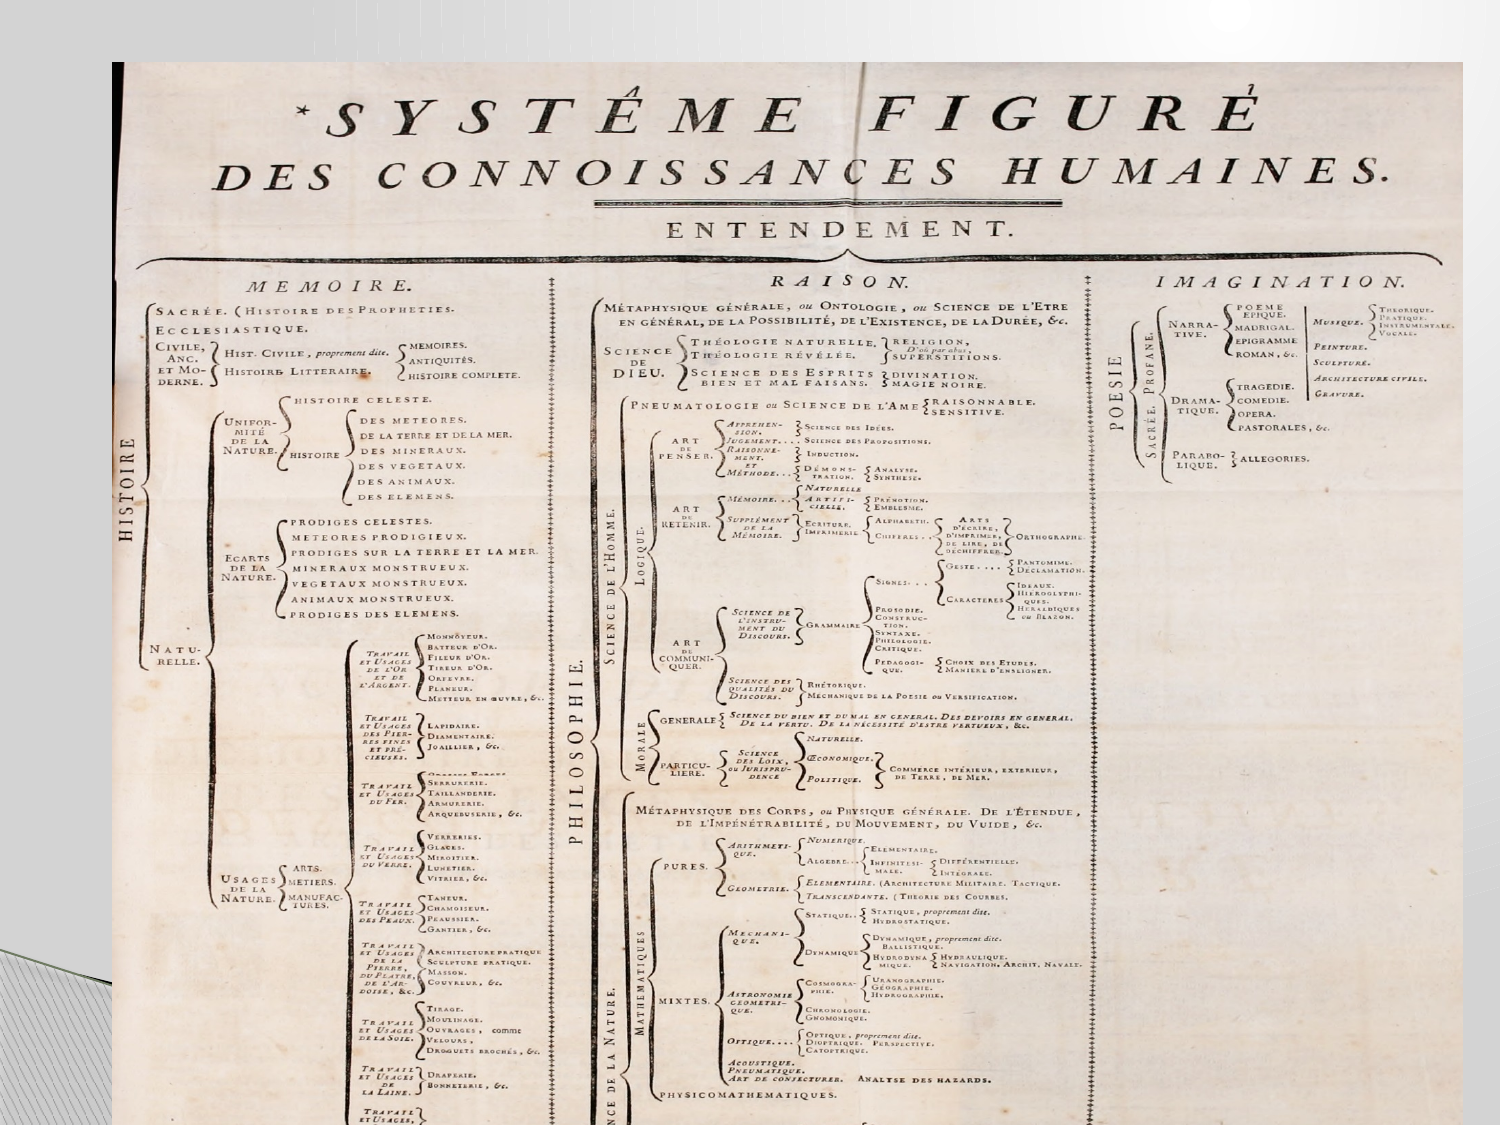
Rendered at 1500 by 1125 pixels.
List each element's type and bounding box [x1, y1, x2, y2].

list [112, 62, 1463, 1125]
